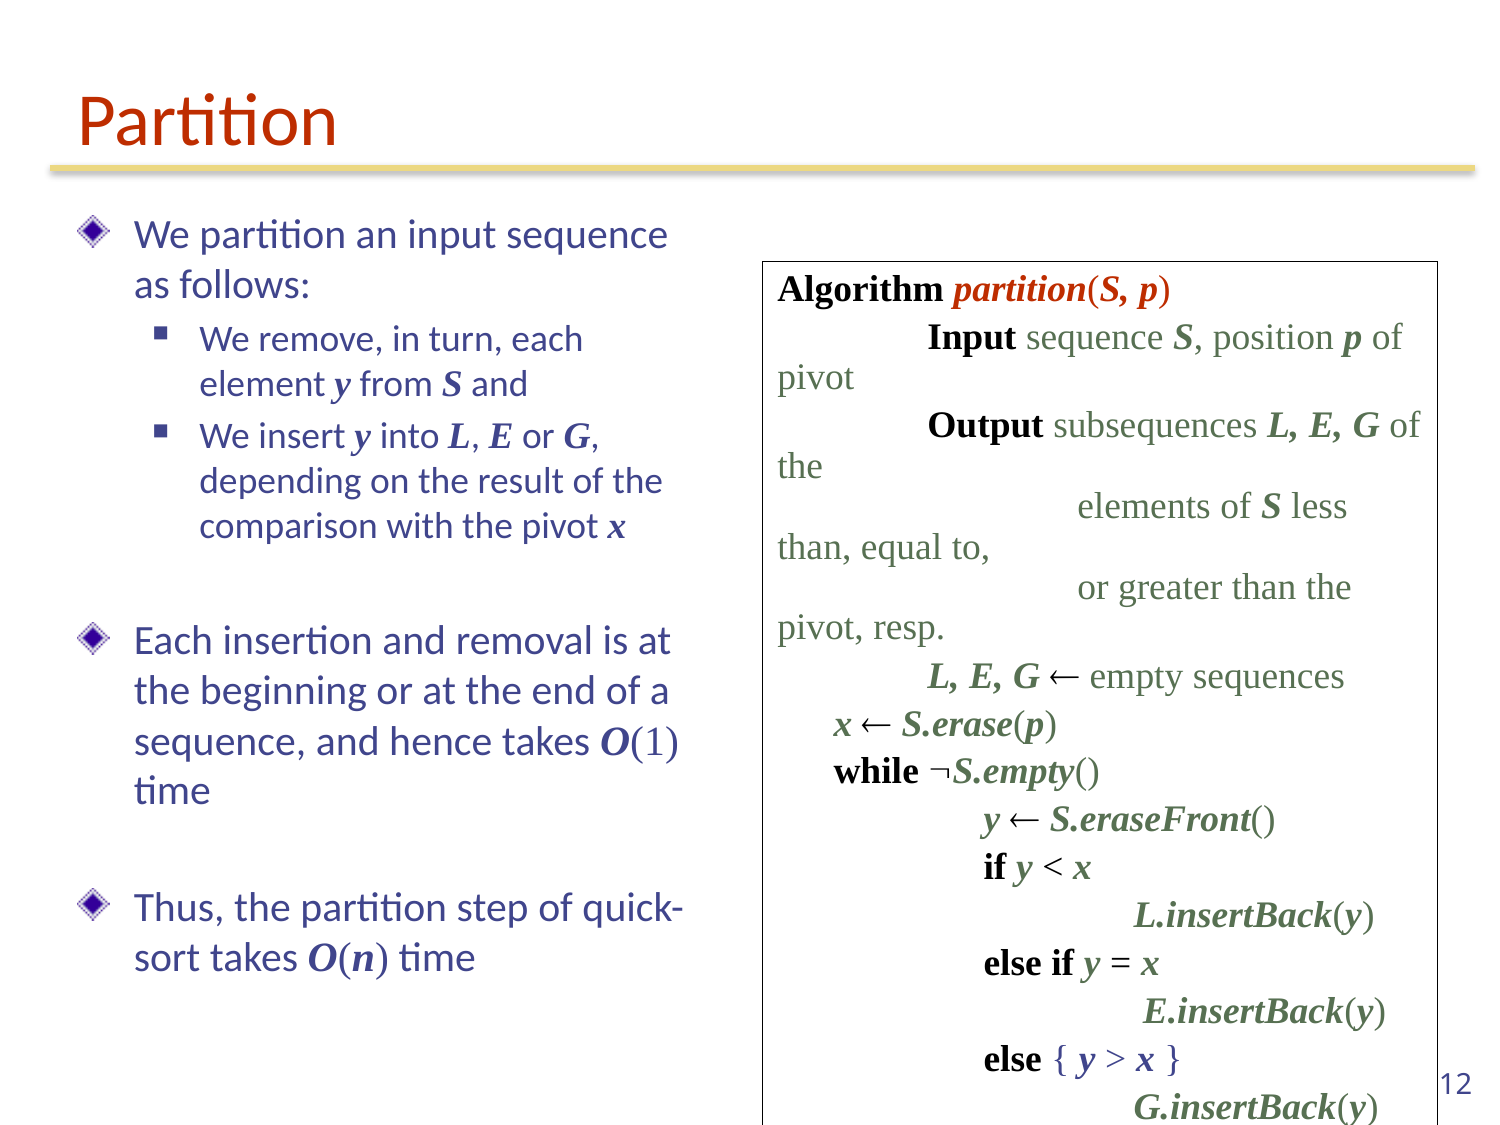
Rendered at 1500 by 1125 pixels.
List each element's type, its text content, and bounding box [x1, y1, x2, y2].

picture [77, 622, 110, 655]
title Partition [62, 49, 1463, 168]
text_box Algorithm partition(S, p) Input sequence S, position p of pivot Output subsequences L, E, G of the elements of S less than, equal to, or greater than the pivot, resp. L, E, G  empty sequences x  S.erase(p) while S.empty() y  S.eraseFront() if y < x L.insertBack(y) else if y = x E.insertBack(y) else { y > x } G.insertBack(y) return L, E, G [762, 261, 1438, 1125]
picture [77, 215, 110, 248]
list We partition an input sequence as follows: We remove, in turn, each element y from S and We insert y into L, E or G, depending on the result of the comparison with the pivot x Each insertion and removal is at the beginning or at the end of a sequence, and hence takes O(1) time Thus, the partition step of quick-sort takes O(n) time [62, 198, 726, 1063]
slide_number 12 [1438, 1037, 1488, 1113]
picture [77, 888, 110, 921]
